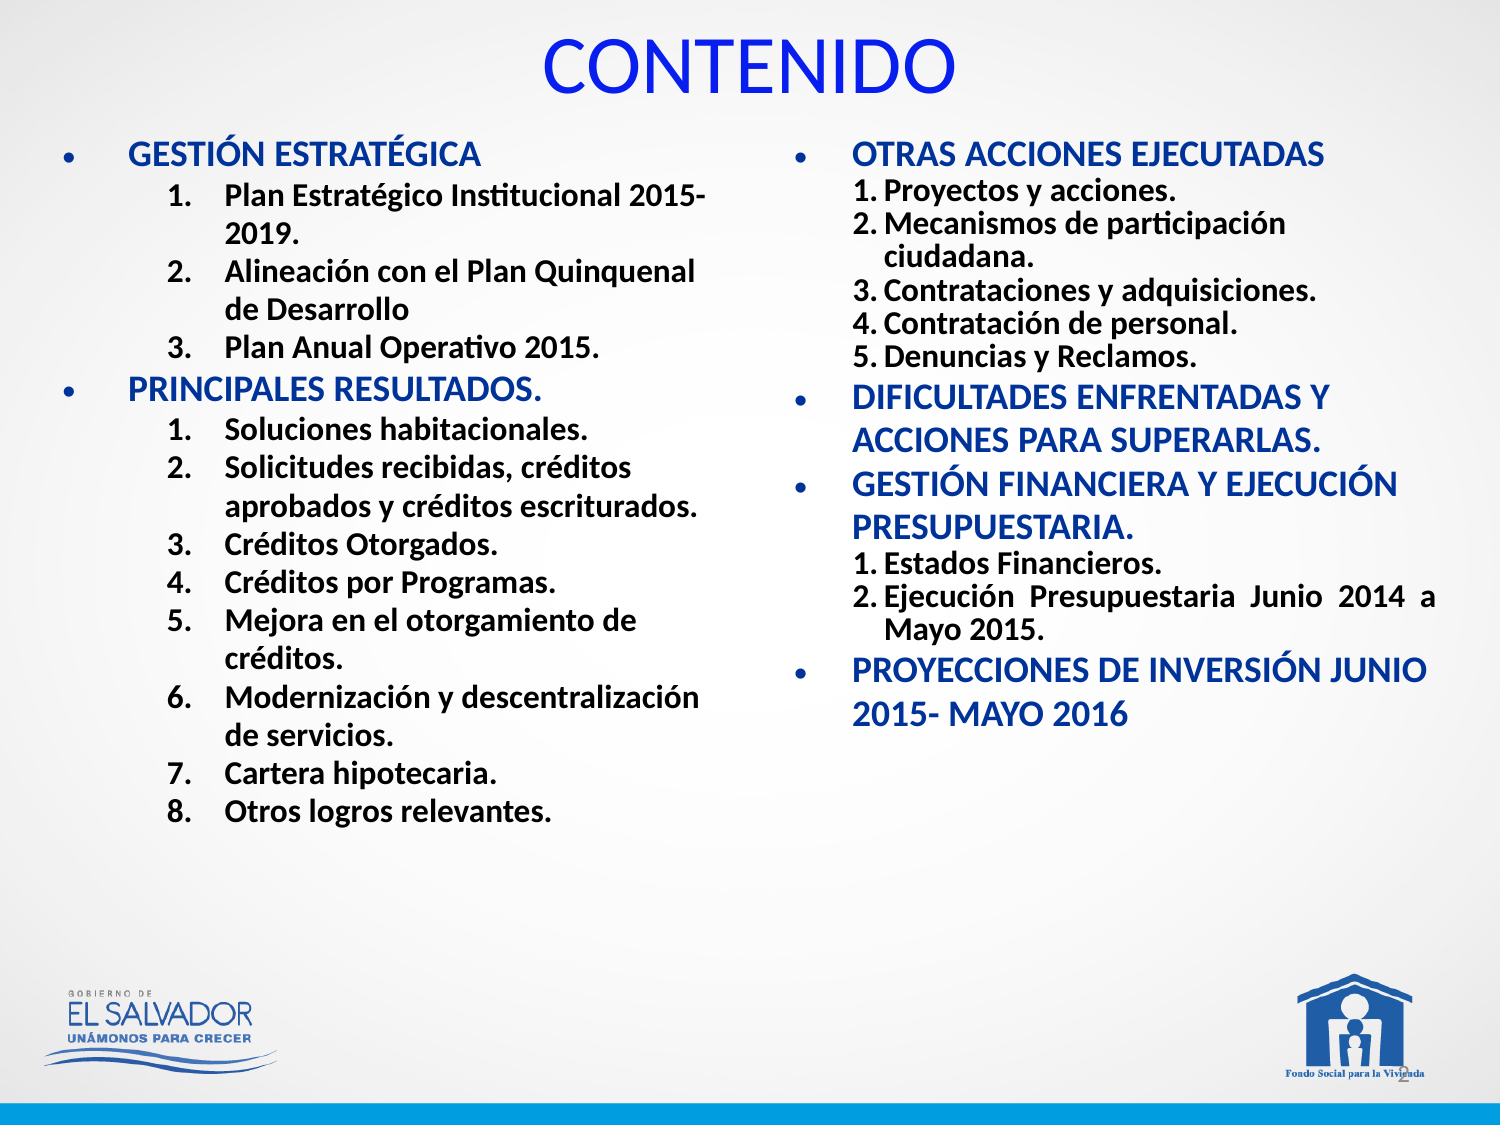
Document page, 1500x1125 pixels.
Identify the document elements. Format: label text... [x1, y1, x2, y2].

picture [0, 0, 1500, 1103]
slide_number 2 [1074, 1042, 1425, 1103]
title CONTENIDO [75, 7, 1425, 114]
table_header OTRAS ACCIONES EJECUTADAS Proyectos y acciones. Mecanismos de participación ciudadana. Contrataciones y adquisiciones. Contratación de personal. Denuncias y Reclamos. DIFICULTADES ENFRENTADAS Y ACCIONES PARA SUPERARLAS. GESTIÓN FINANCIERA Y EJECUCIÓN PRESUPUESTARIA. Estados Financieros. Ejecución Presupuestaria Junio 2014 a Mayo 2015. PROYECCIONES DE INVERSIÓN JUNIO 2015- MAYO 2016 [750, 125, 1452, 839]
table_header GESTIÓN ESTRATÉGICA Plan Estratégico Institucional 2015-2019. Alineación con el Plan Quinquenal de Desarrollo Plan Anual Operativo 2015. PRINCIPALES RESULTADOS. Soluciones habitacionales. Solicitudes recibidas, créditos aprobados y créditos escriturados. Créditos Otorgados. Créditos por Programas. Mejora en el otorgamiento de créditos. Modernización y descentralización de servicios. Cartera hipotecaria. Otros logros relevantes. [48, 125, 750, 839]
